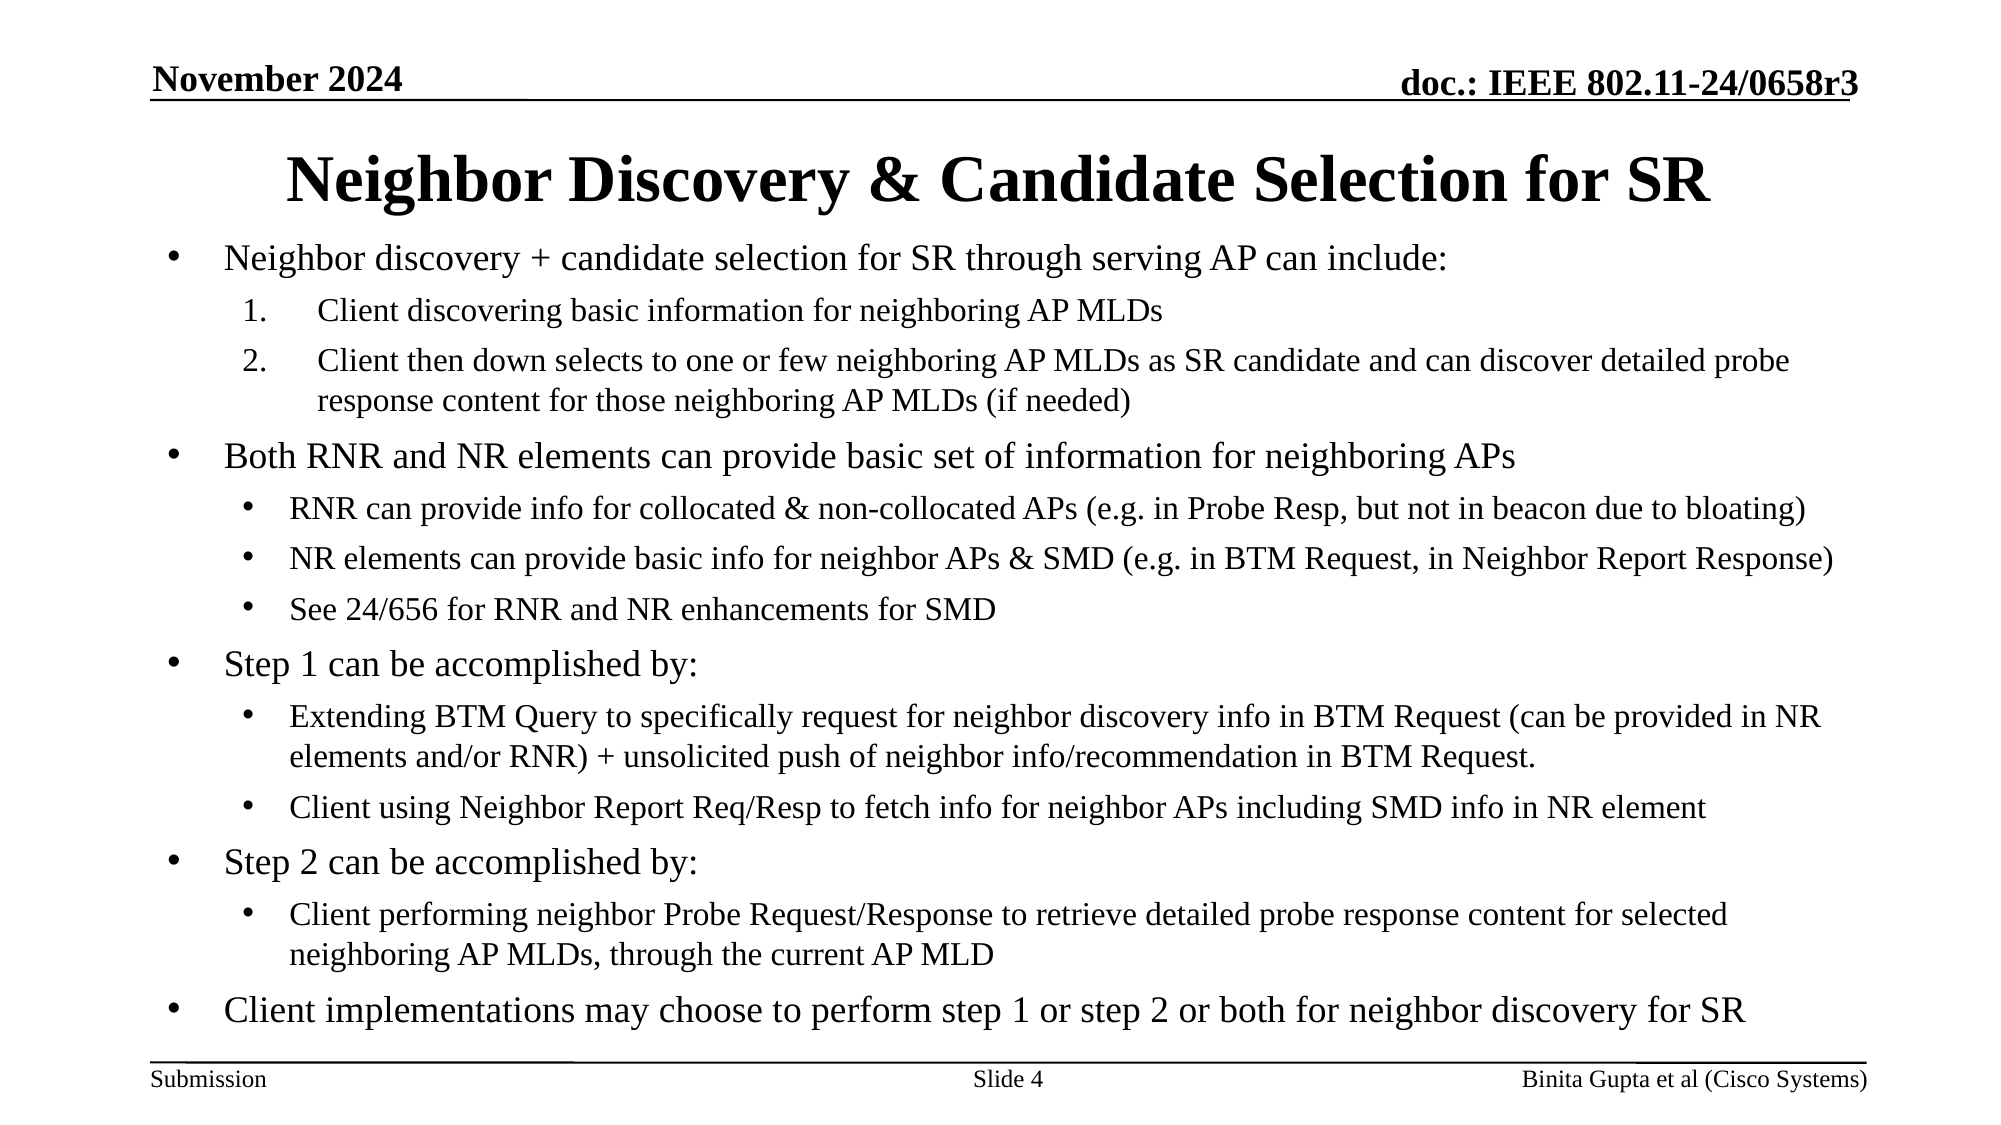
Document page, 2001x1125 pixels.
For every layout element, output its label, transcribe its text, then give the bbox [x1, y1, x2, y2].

footer Binita Gupta et al (Cisco Systems) [1171, 1061, 1869, 1093]
slide_number Slide 4 [950, 1061, 1067, 1123]
list Neighbor discovery + candidate selection for SR through serving AP can include: Client discovering basic information for neighboring AP MLDs Client then down selects to one or few neighboring AP MLDs as SR candidate and can discover detailed probe response content for those neighboring AP MLDs (if needed) Both RNR and NR elements can provide basic set of information for neighboring APs RNR can provide info for collocated & non-collocated APs (e.g. in Probe Resp, but not in beacon due to bloating) NR elements can provide basic info for neighbor APs & SMD (e.g. in BTM Request, in Neighbor Report Response) See 24/656 for RNR and NR enhancements for SMD Step 1 can be accomplished by: Extending BTM Query to specifically request for neighbor discovery info in BTM Request (can be provided in NR elements and/or RNR) + unsolicited push of neighbor info/recommendation in BTM Request. Client using Neighbor Report Req/Resp to fetch info for neighbor APs including SMD info in NR element Step 2 can be accomplished by: Client performing neighbor Probe Request/Response to retrieve detailed probe response content for selected neighboring AP MLDs, through the current AP MLD Client implementations may choose to perform step 1 or step 2 or both for neighbor discovery for SR [152, 224, 1872, 1063]
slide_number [152, 54, 563, 100]
title Neighbor Discovery & Candidate Selection for SR [149, 112, 1850, 238]
